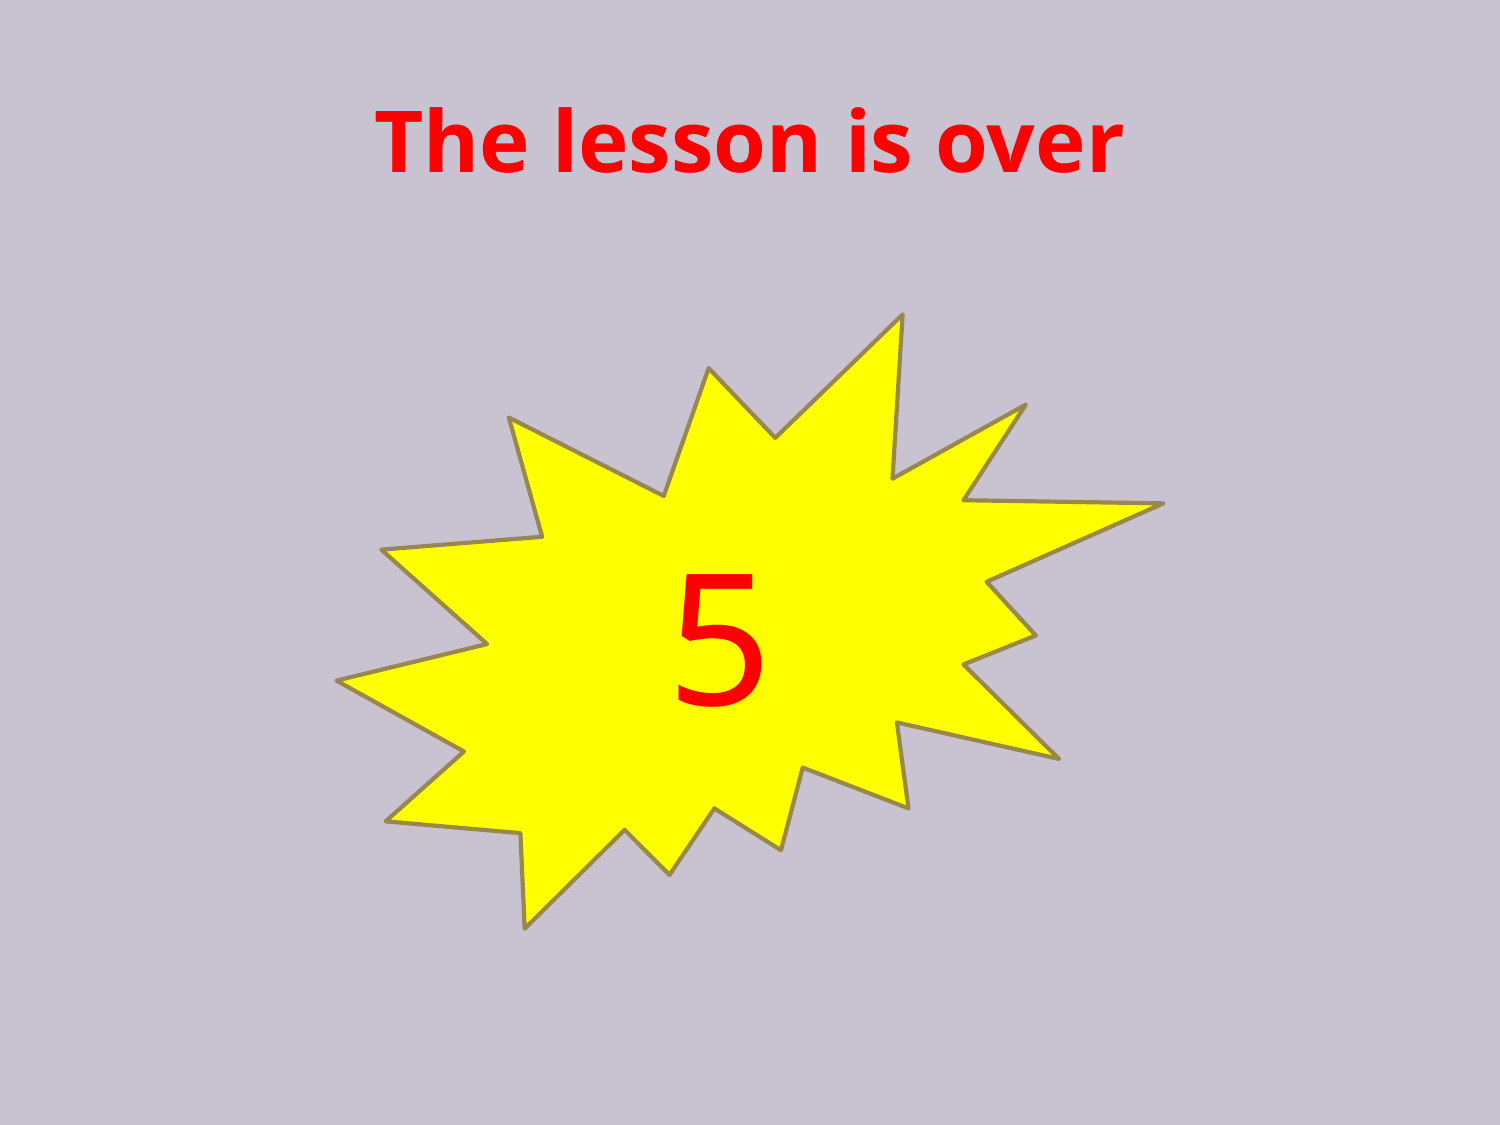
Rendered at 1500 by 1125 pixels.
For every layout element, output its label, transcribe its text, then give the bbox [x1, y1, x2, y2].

text_box 5 [334, 312, 1166, 931]
title The lesson is over [75, 45, 1425, 233]
